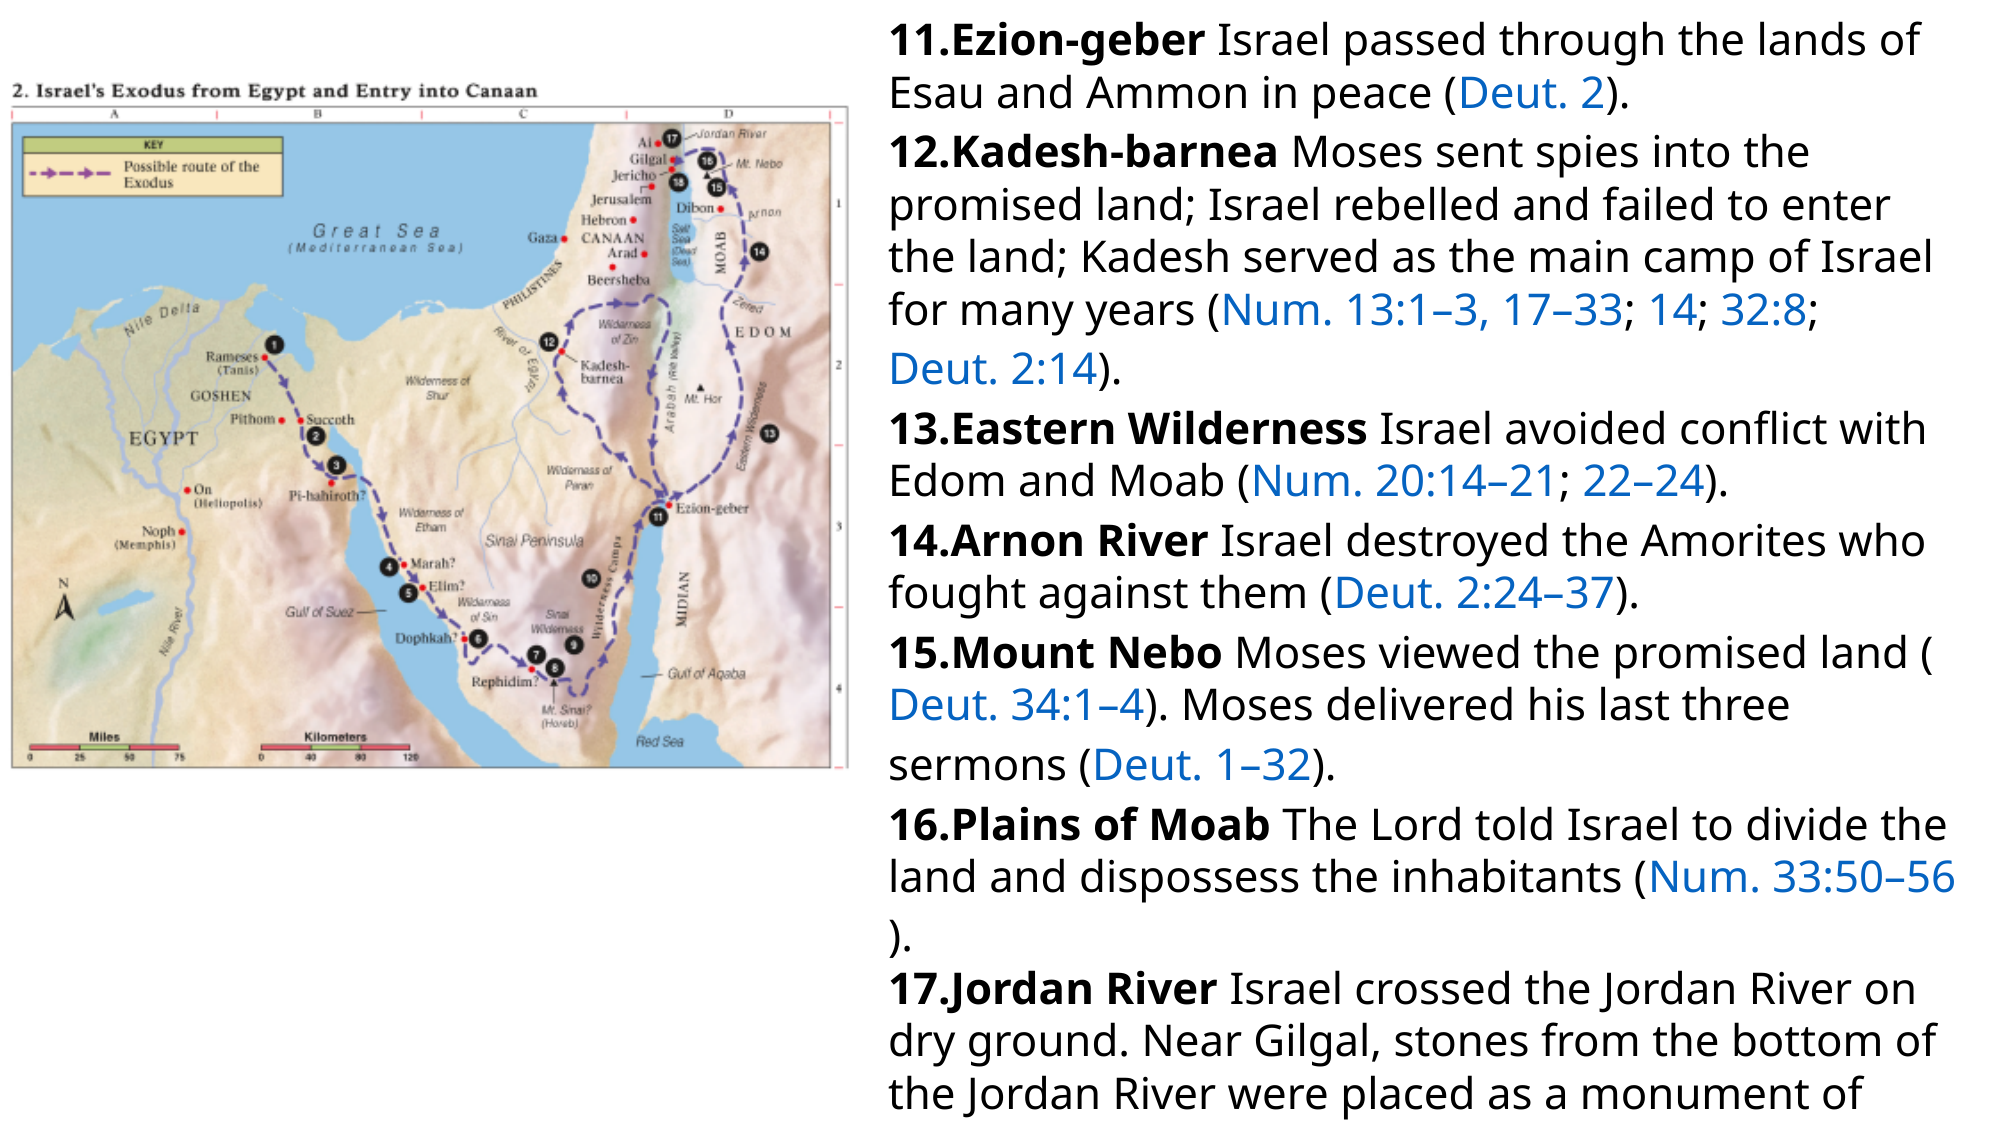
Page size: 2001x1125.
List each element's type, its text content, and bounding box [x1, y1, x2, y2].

picture [0, 60, 874, 799]
text_box Ezion-geber Israel passed through the lands of Esau and Ammon in peace (Deut. 2). Kadesh-barnea Moses sent spies into the promised land; Israel rebelled and failed to enter the land; Kadesh served as the main camp of Israel for many years (Num. 13:1–3, 17–33; 14; 32:8; Deut. 2:14). Eastern Wilderness Israel avoided conflict with Edom and Moab (Num. 20:14–21; 22–24). Arnon River Israel destroyed the Amorites who fought against them (Deut. 2:24–37). Mount Nebo Moses viewed the promised land (Deut. 34:1–4). Moses delivered his last three sermons (Deut. 1–32). Plains of Moab The Lord told Israel to divide the land and dispossess the inhabitants (Num. 33:50–56). Jordan River Israel crossed the Jordan River on dry ground. Near Gilgal, stones from the bottom of the Jordan River were placed as a monument of Jordan’s waters being divided (Josh. 3:1–5:1). Jericho The children of Israel captured and destroyed the city (Josh. 6). [873, 4, 1977, 1125]
